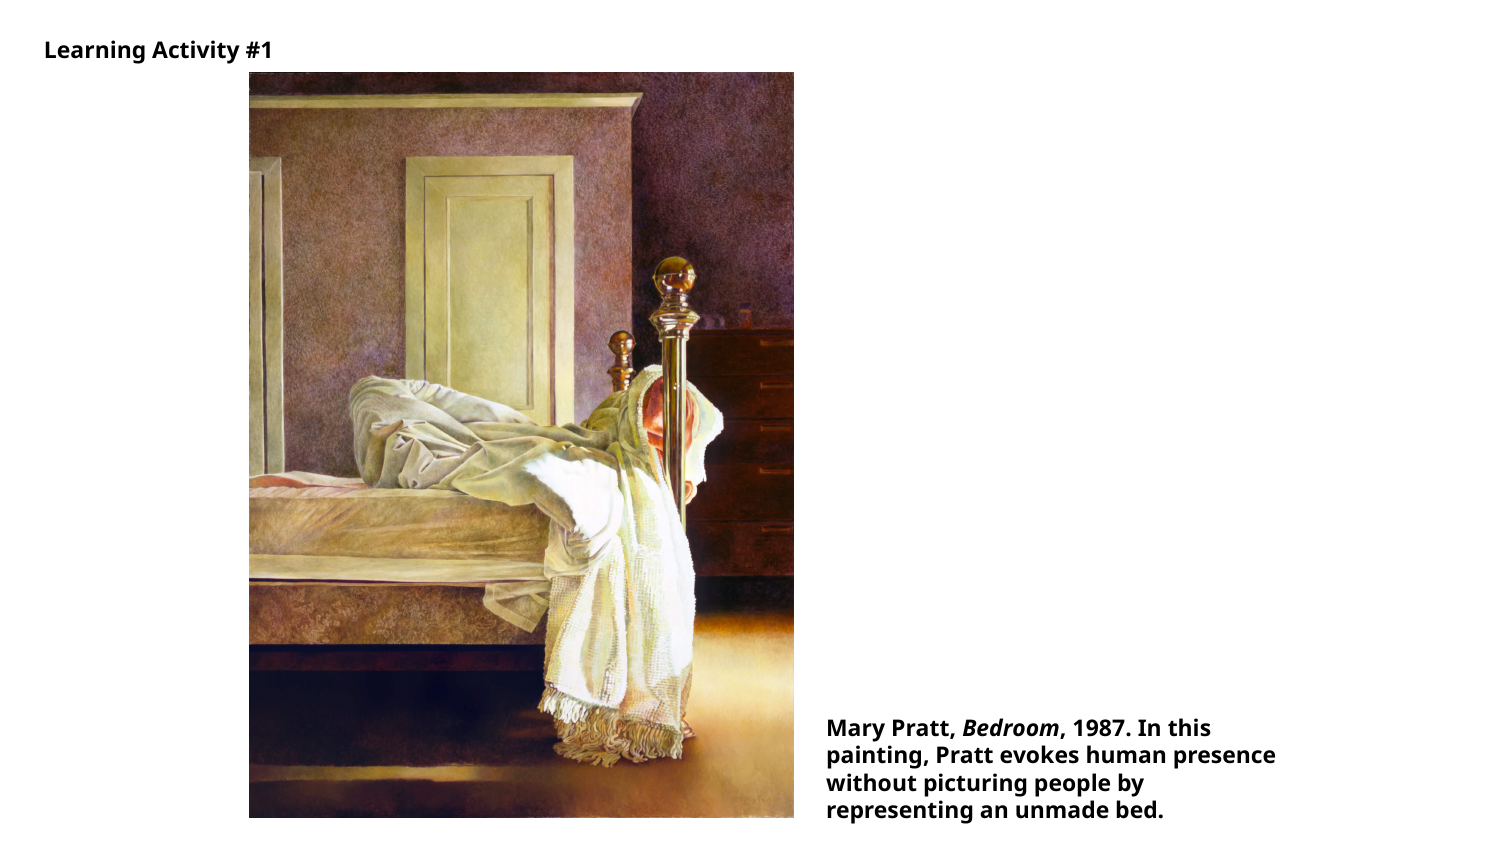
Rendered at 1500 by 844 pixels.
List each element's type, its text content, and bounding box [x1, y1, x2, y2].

picture [249, 72, 794, 819]
text_box Learning Activity #1 [28, 16, 453, 78]
text_box Mary Pratt, Bedroom, 1987. In this painting, Pratt evokes human presence without picturing people by representing an unmade bed. [811, 698, 1302, 839]
